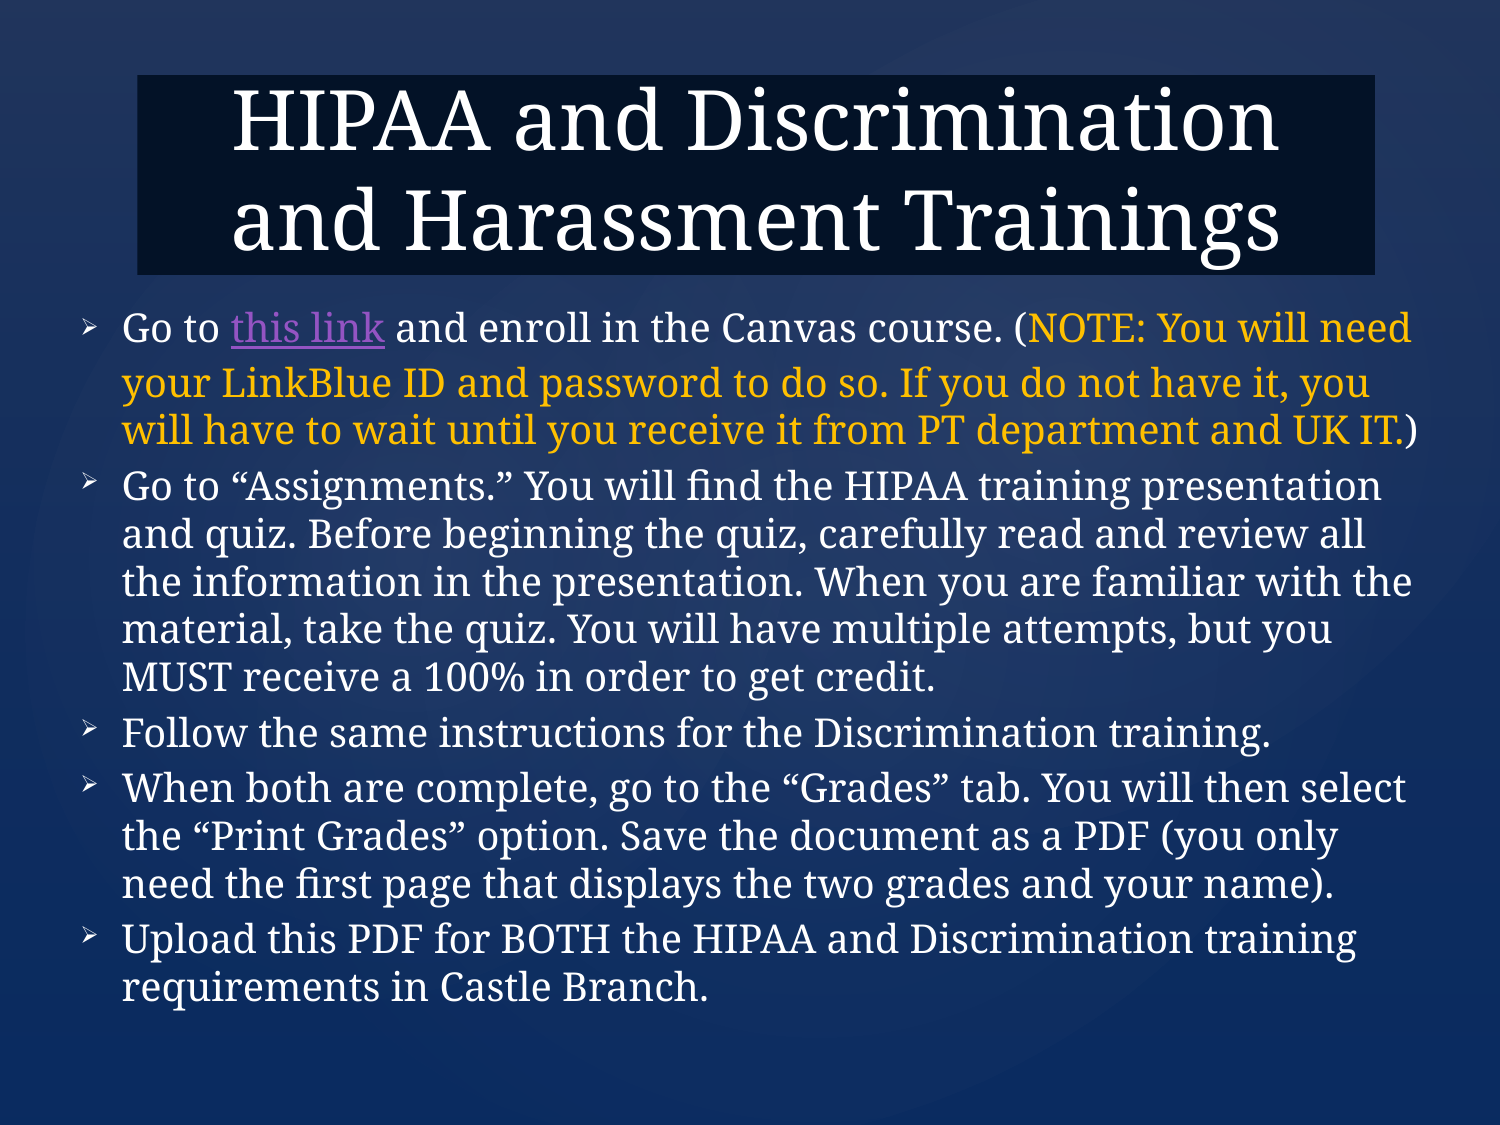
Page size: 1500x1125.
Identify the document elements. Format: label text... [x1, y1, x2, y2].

list Go to this link and enroll in the Canvas course. (NOTE: You will need your LinkBlue ID and password to do so. If you do not have it, you will have to wait until you receive it from PT department and UK IT.) Go to “Assignments.” You will find the HIPAA training presentation and quiz. Before beginning the quiz, carefully read and review all the information in the presentation. When you are familiar with the material, take the quiz. You will have multiple attempts, but you MUST receive a 100% in order to get credit. Follow the same instructions for the Discrimination training. When both are complete, go to the “Grades” tab. You will then select the “Print Grades” option. Save the document as a PDF (you only need the first page that displays the two grades and your name). Upload this PDF for BOTH the HIPAA and Discrimination training requirements in Castle Branch. [62, 275, 1450, 1038]
title HIPAA and Discrimination and Harassment Trainings [137, 75, 1375, 275]
